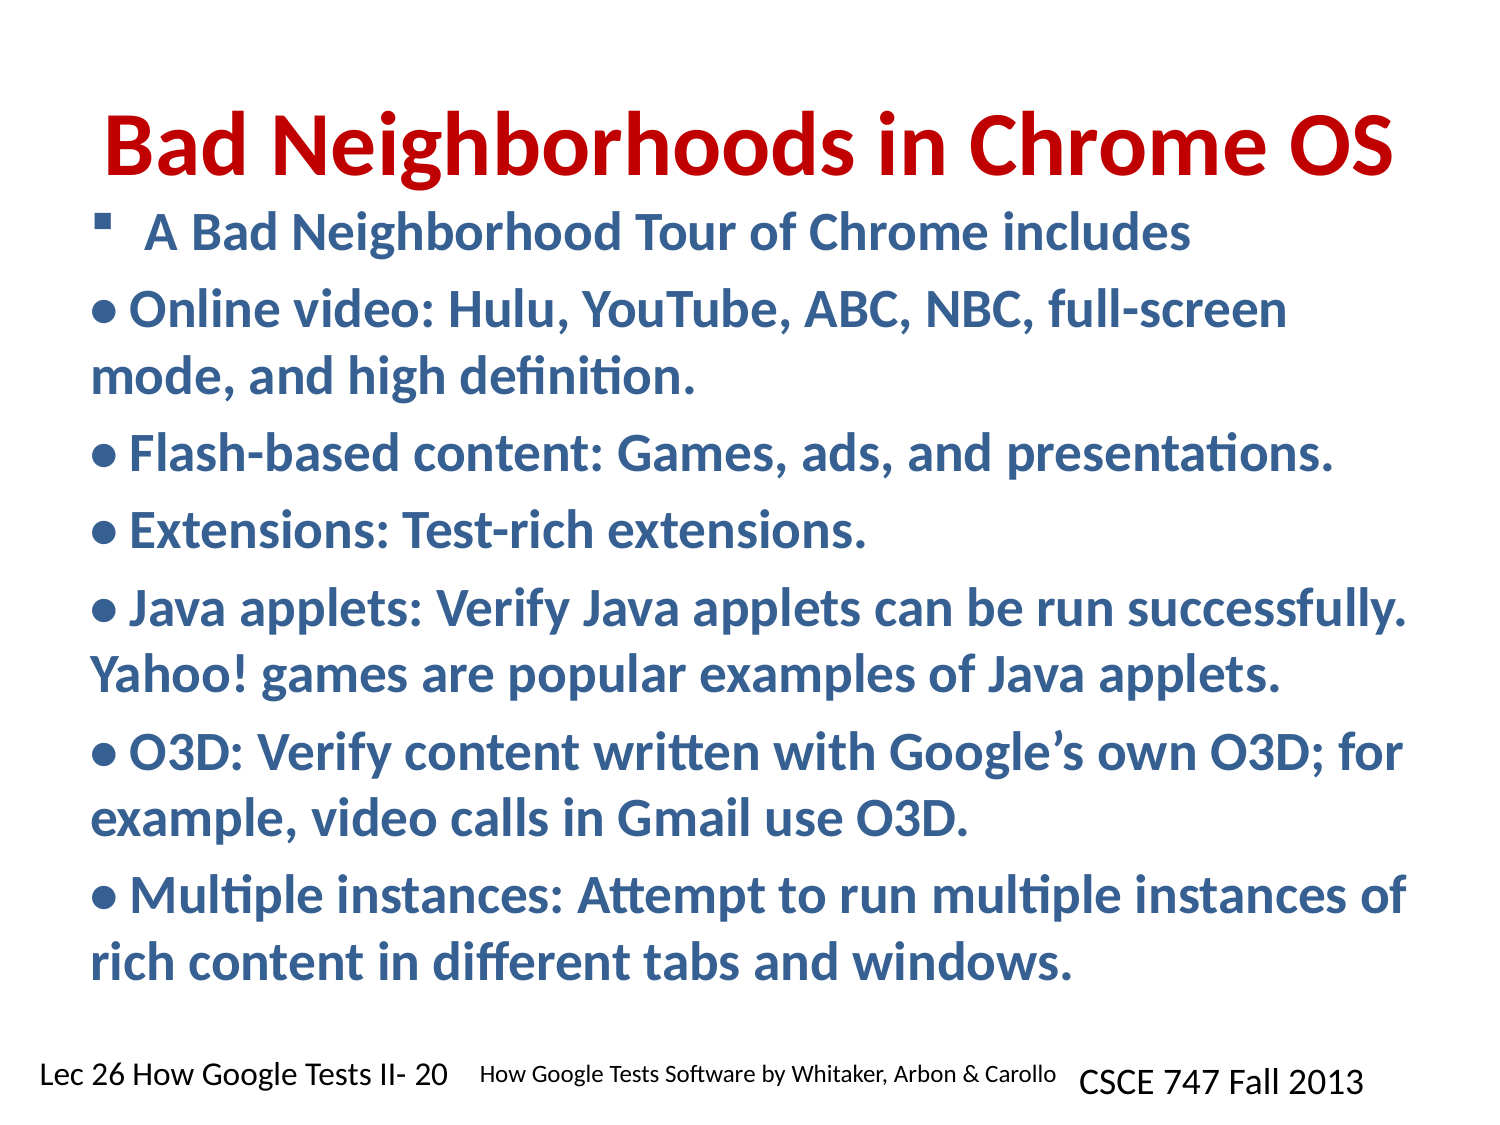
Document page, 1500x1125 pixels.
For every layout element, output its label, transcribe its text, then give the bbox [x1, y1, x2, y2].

title Bad Neighborhoods in Chrome OS [75, 45, 1425, 187]
text_box How Google Tests Software by Whitaker, Arbon & Carollo [437, 1042, 1100, 1103]
list A Bad Neighborhood Tour of Chrome includes • Online video: Hulu, YouTube, ABC, NBC, full-screen mode, and high definition. • Flash-based content: Games, ads, and presentations. • Extensions: Test-rich extensions. • Java applets: Verify Java applets can be run successfully. Yahoo! games are popular examples of Java applets. • O3D: Verify content written with Google’s own O3D; for example, video calls in Gmail use O3D. • Multiple instances: Attempt to run multiple instances of rich content in different tabs and windows. [75, 187, 1425, 1073]
